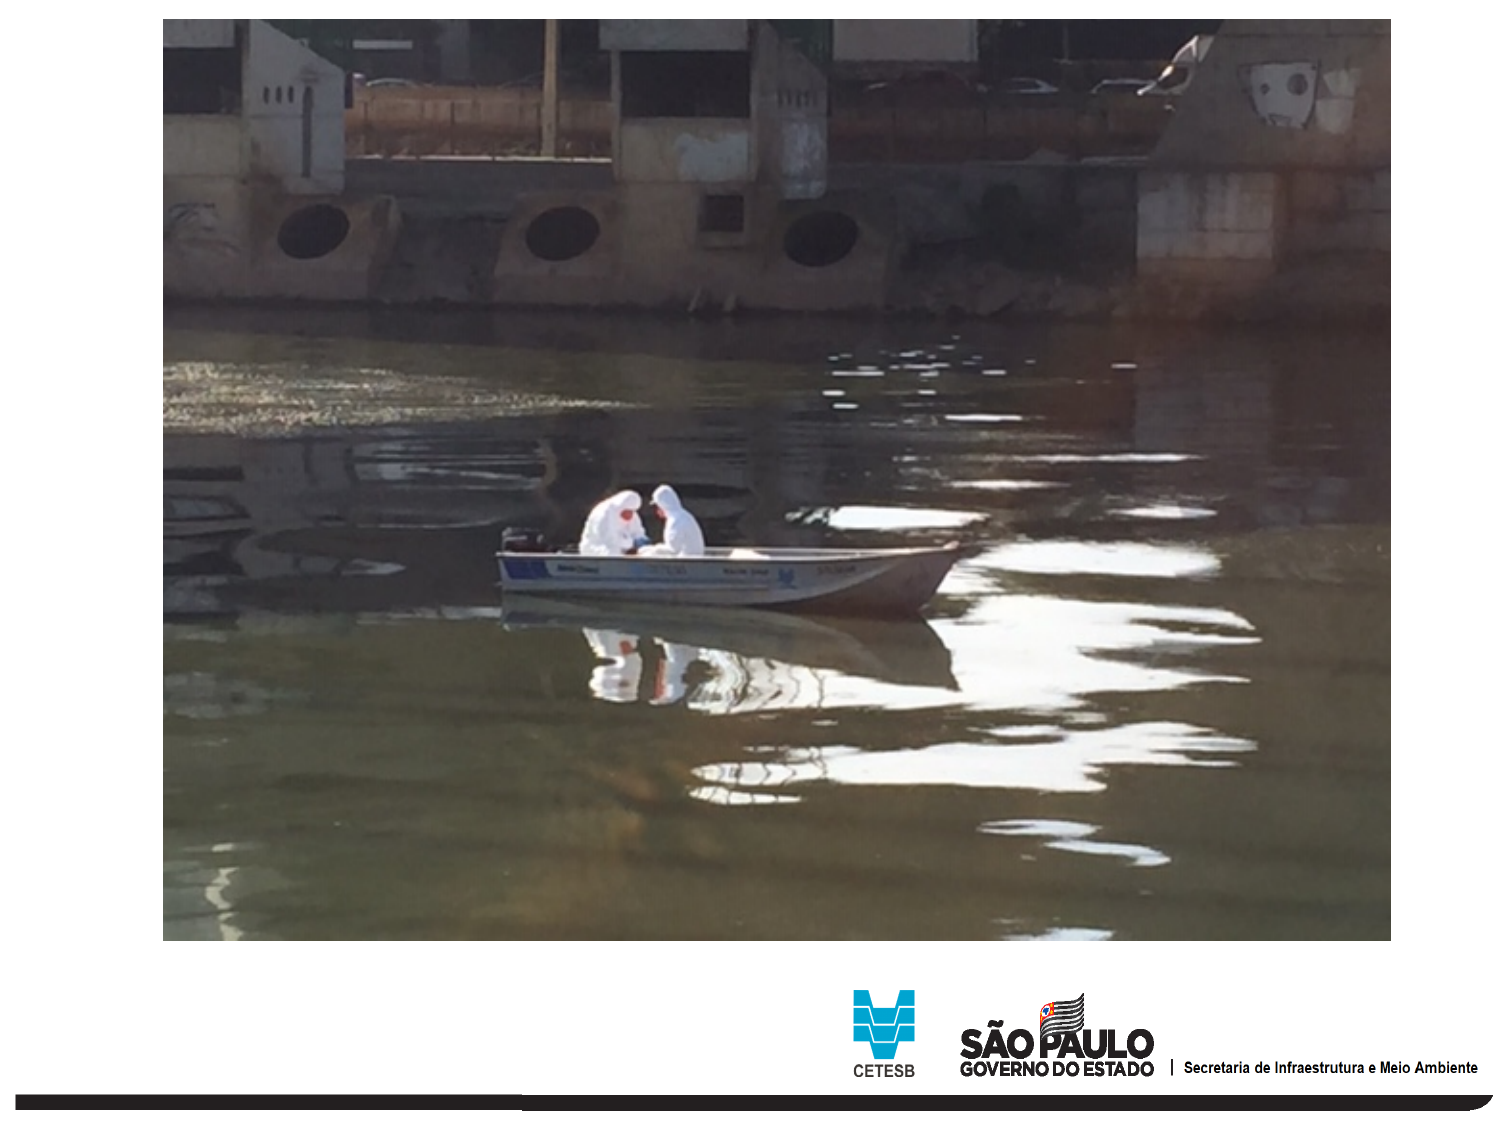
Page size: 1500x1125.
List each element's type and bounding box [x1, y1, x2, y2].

picture [0, 984, 1500, 1118]
picture [162, 18, 1392, 941]
